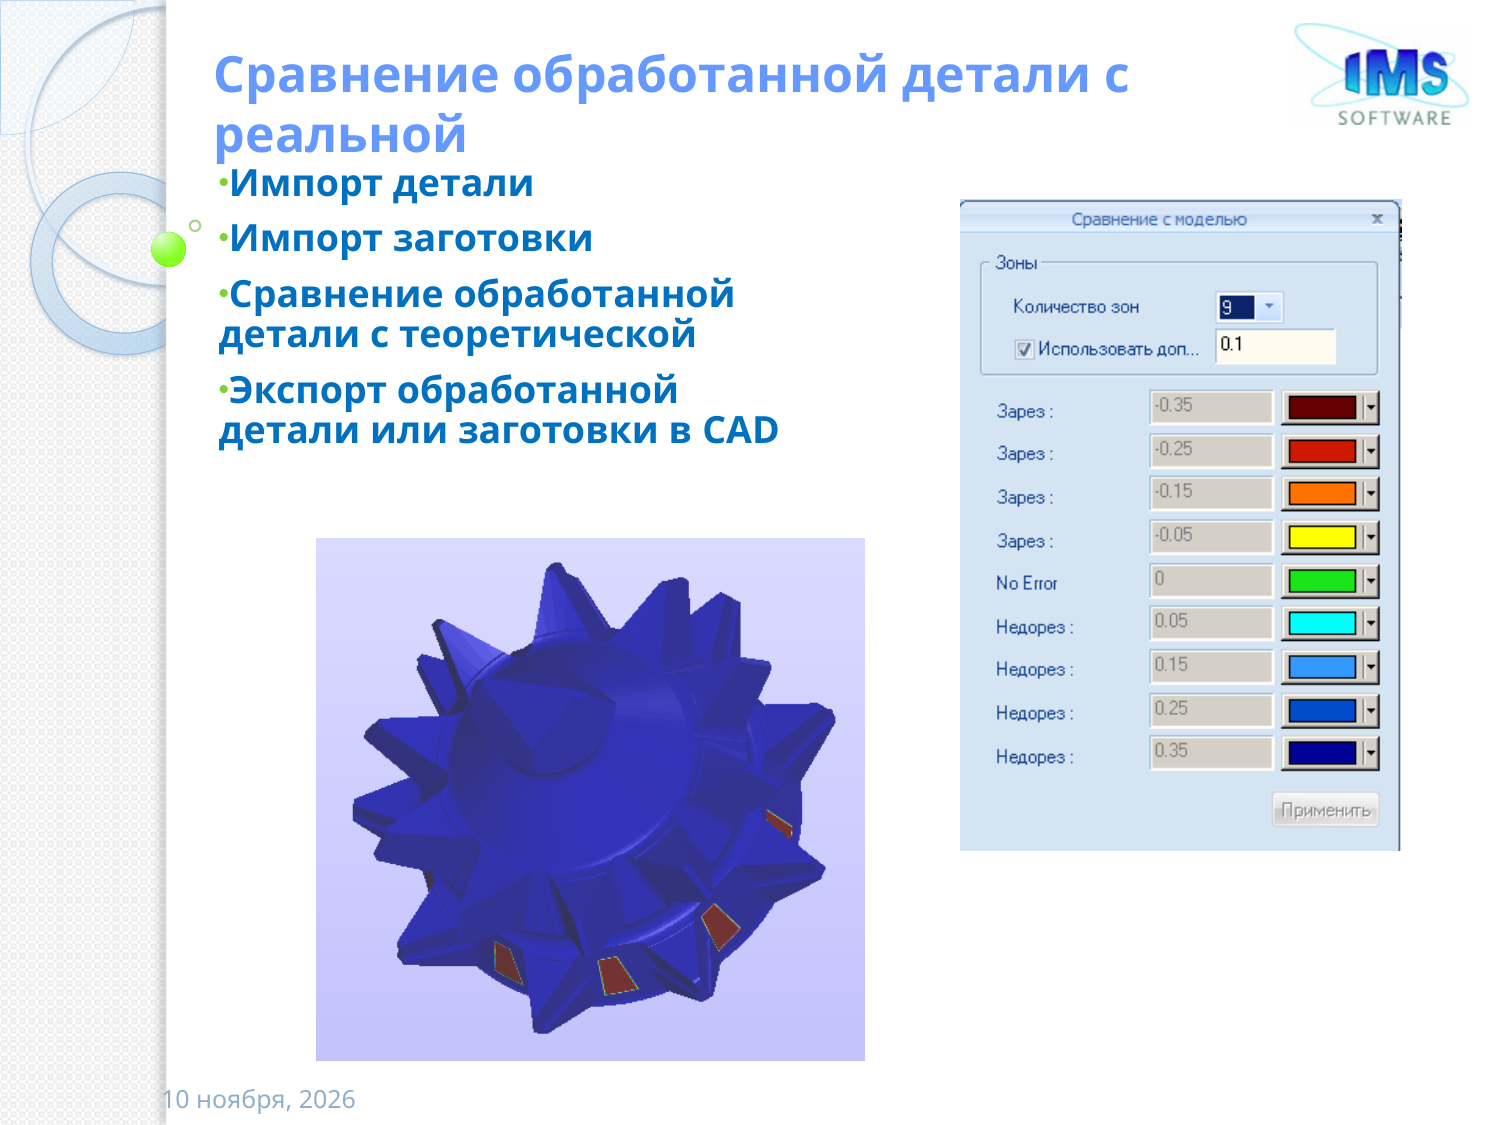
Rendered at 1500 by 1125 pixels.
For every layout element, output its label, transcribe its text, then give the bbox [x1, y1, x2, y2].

picture [1287, 23, 1474, 130]
slide_number 13 июля 2013 г. [58, 1050, 372, 1125]
text_box Сравнение обработанной детали с реальной [199, 35, 1231, 170]
picture [316, 538, 865, 1062]
picture [960, 198, 1402, 851]
text_box Импорт детали Импорт заготовки Сравнение обработанной детали с теоретической Экспорт обработанной детали или заготовки в CAD [199, 163, 821, 493]
